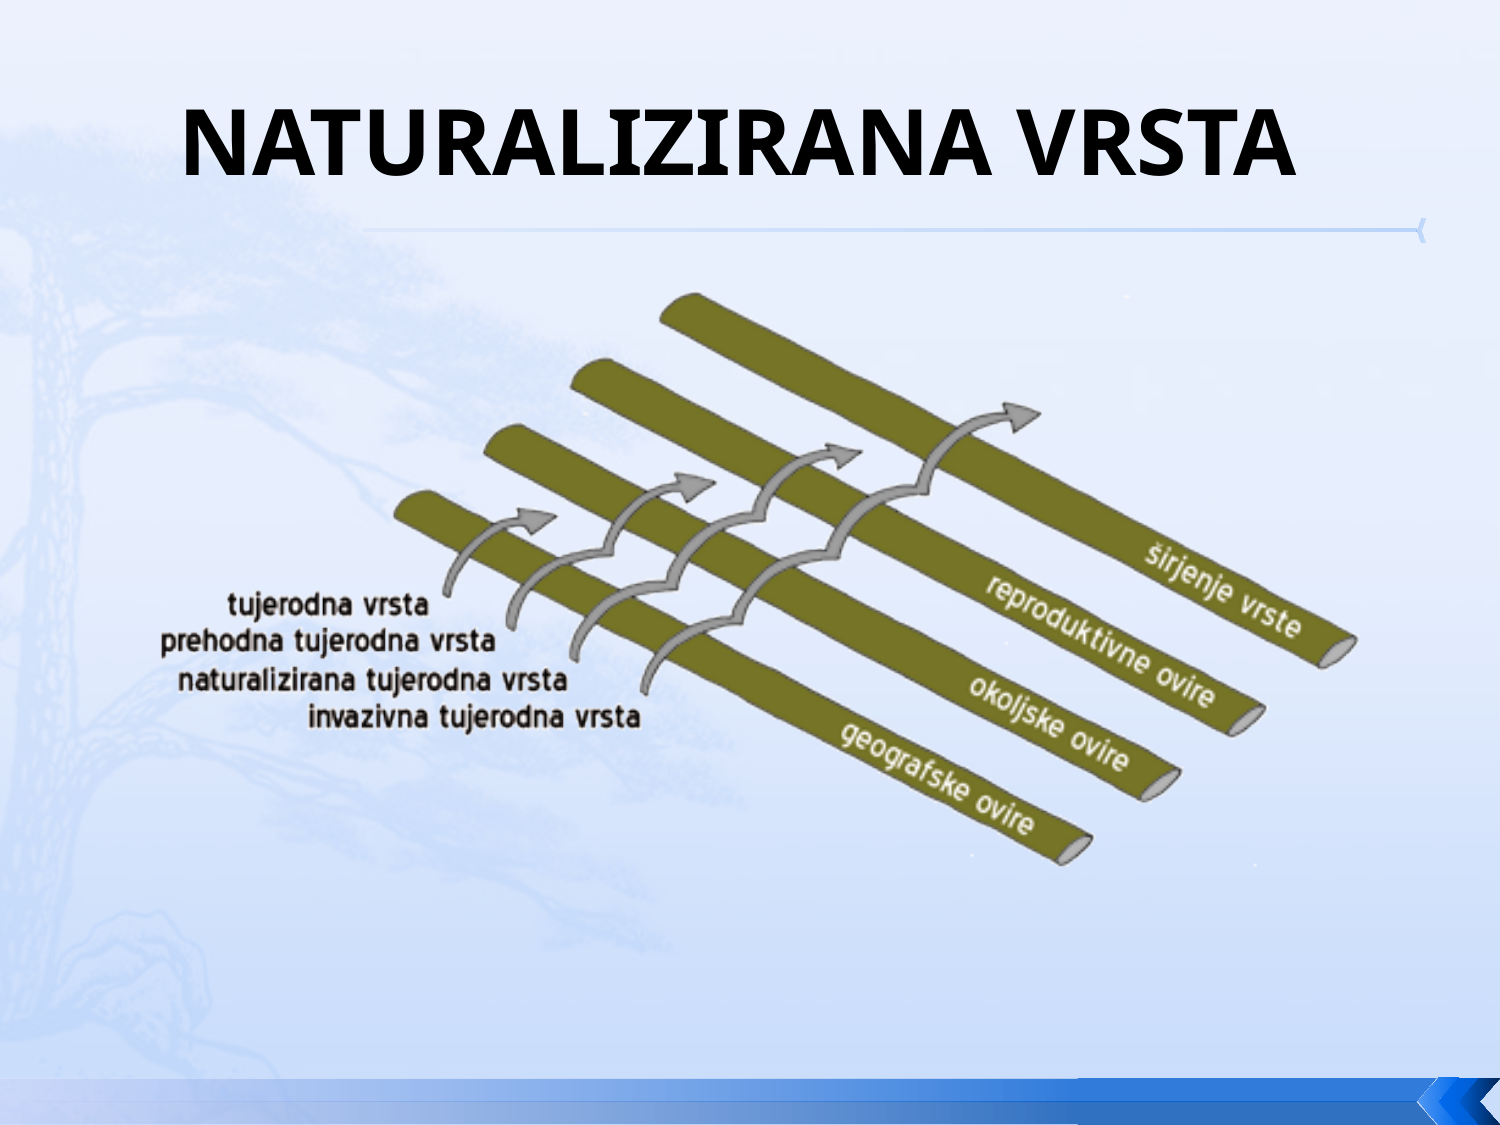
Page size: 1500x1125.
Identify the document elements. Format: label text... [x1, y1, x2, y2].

title NATURALIZIRANA VRSTA [75, 45, 1425, 233]
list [140, 257, 1384, 895]
